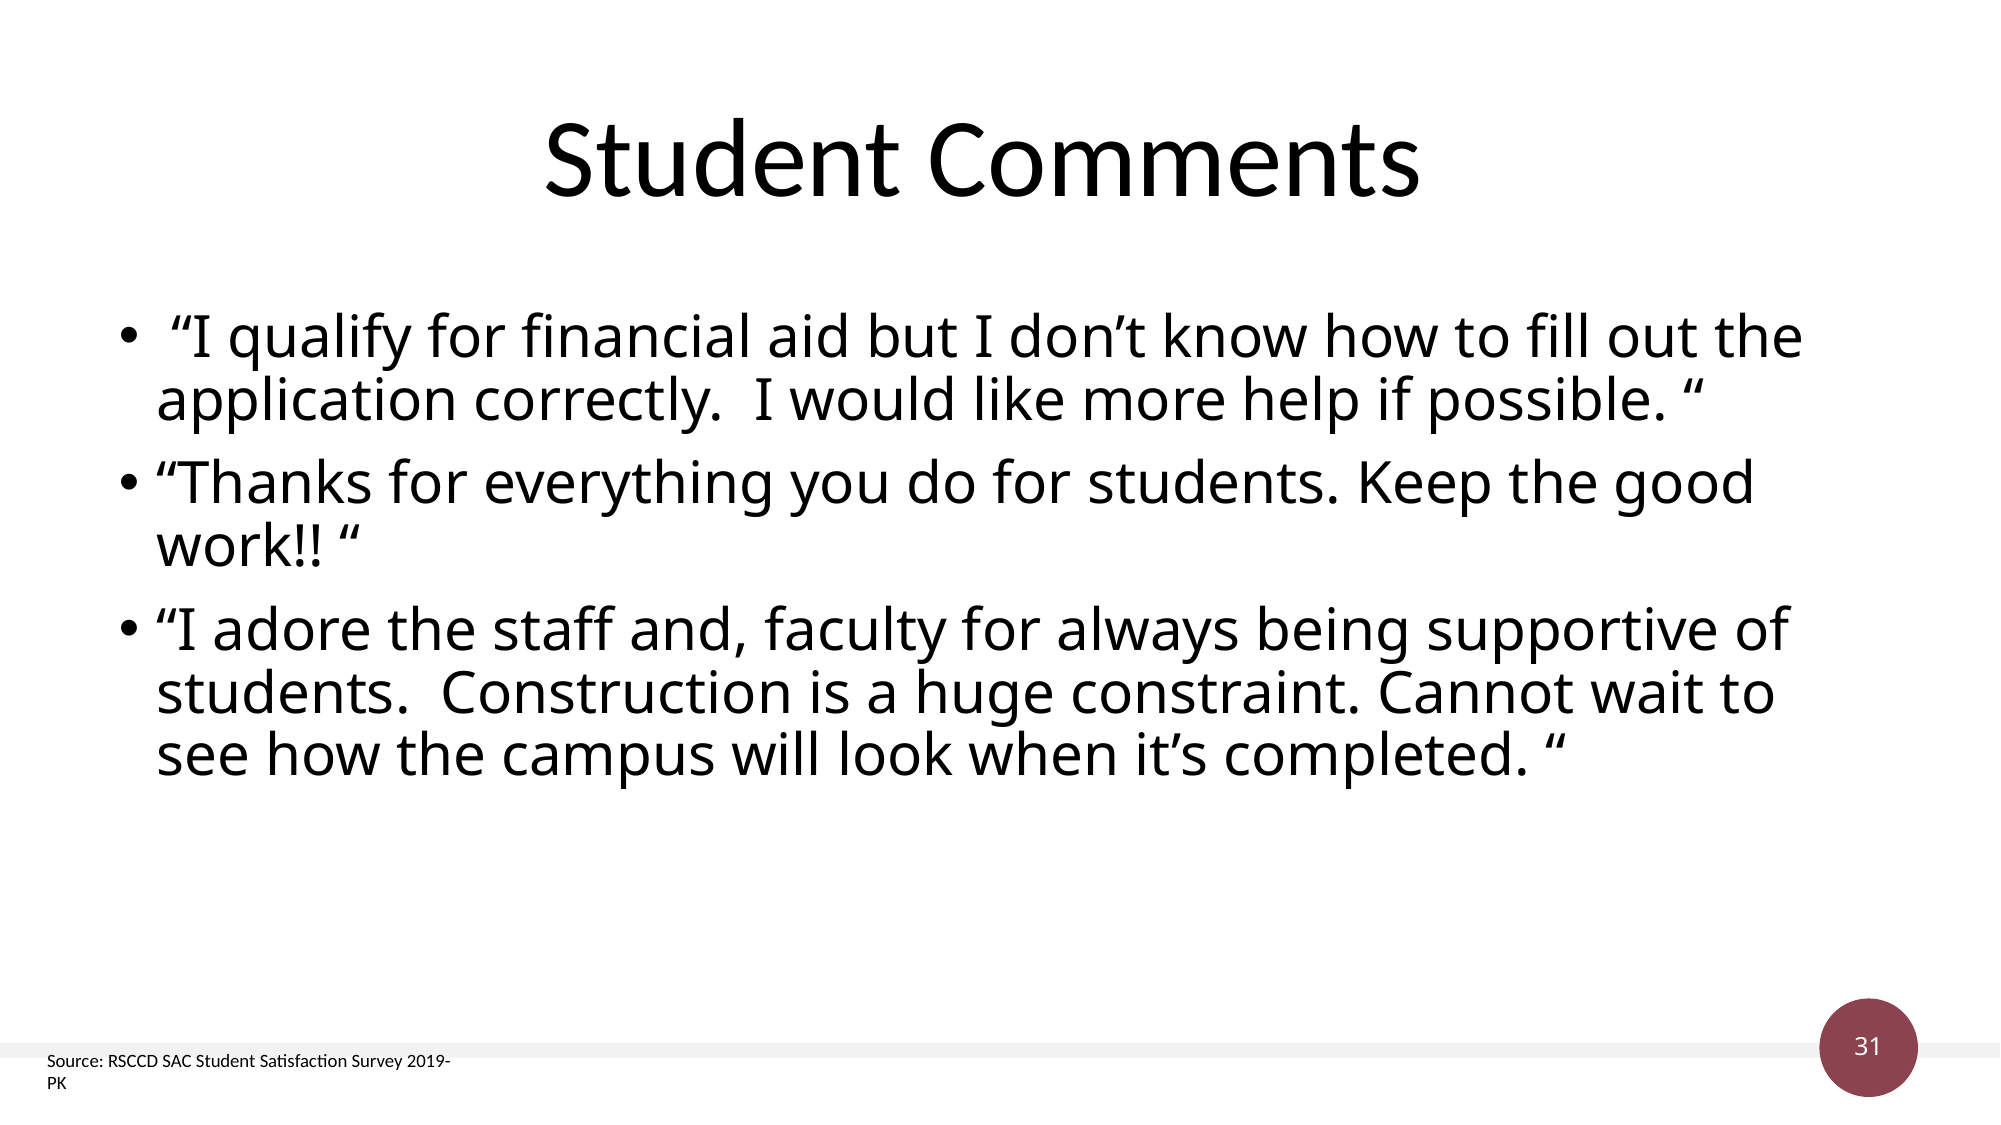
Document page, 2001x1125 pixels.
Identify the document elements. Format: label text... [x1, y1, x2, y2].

list “I qualify for financial aid but I don’t know how to fill out the application correctly. I would like more help if possible. “ “Thanks for everything you do for students. Keep the good work!! “ “I adore the staff and, faculty for always being supportive of students. Construction is a huge constraint. Cannot wait to see how the campus will look when it’s completed. “ [103, 299, 1879, 1014]
title Student Comments [103, 91, 1879, 228]
text_box Source: RSCCD SAC Student Satisfaction Survey 2019-PK [32, 1040, 466, 1101]
